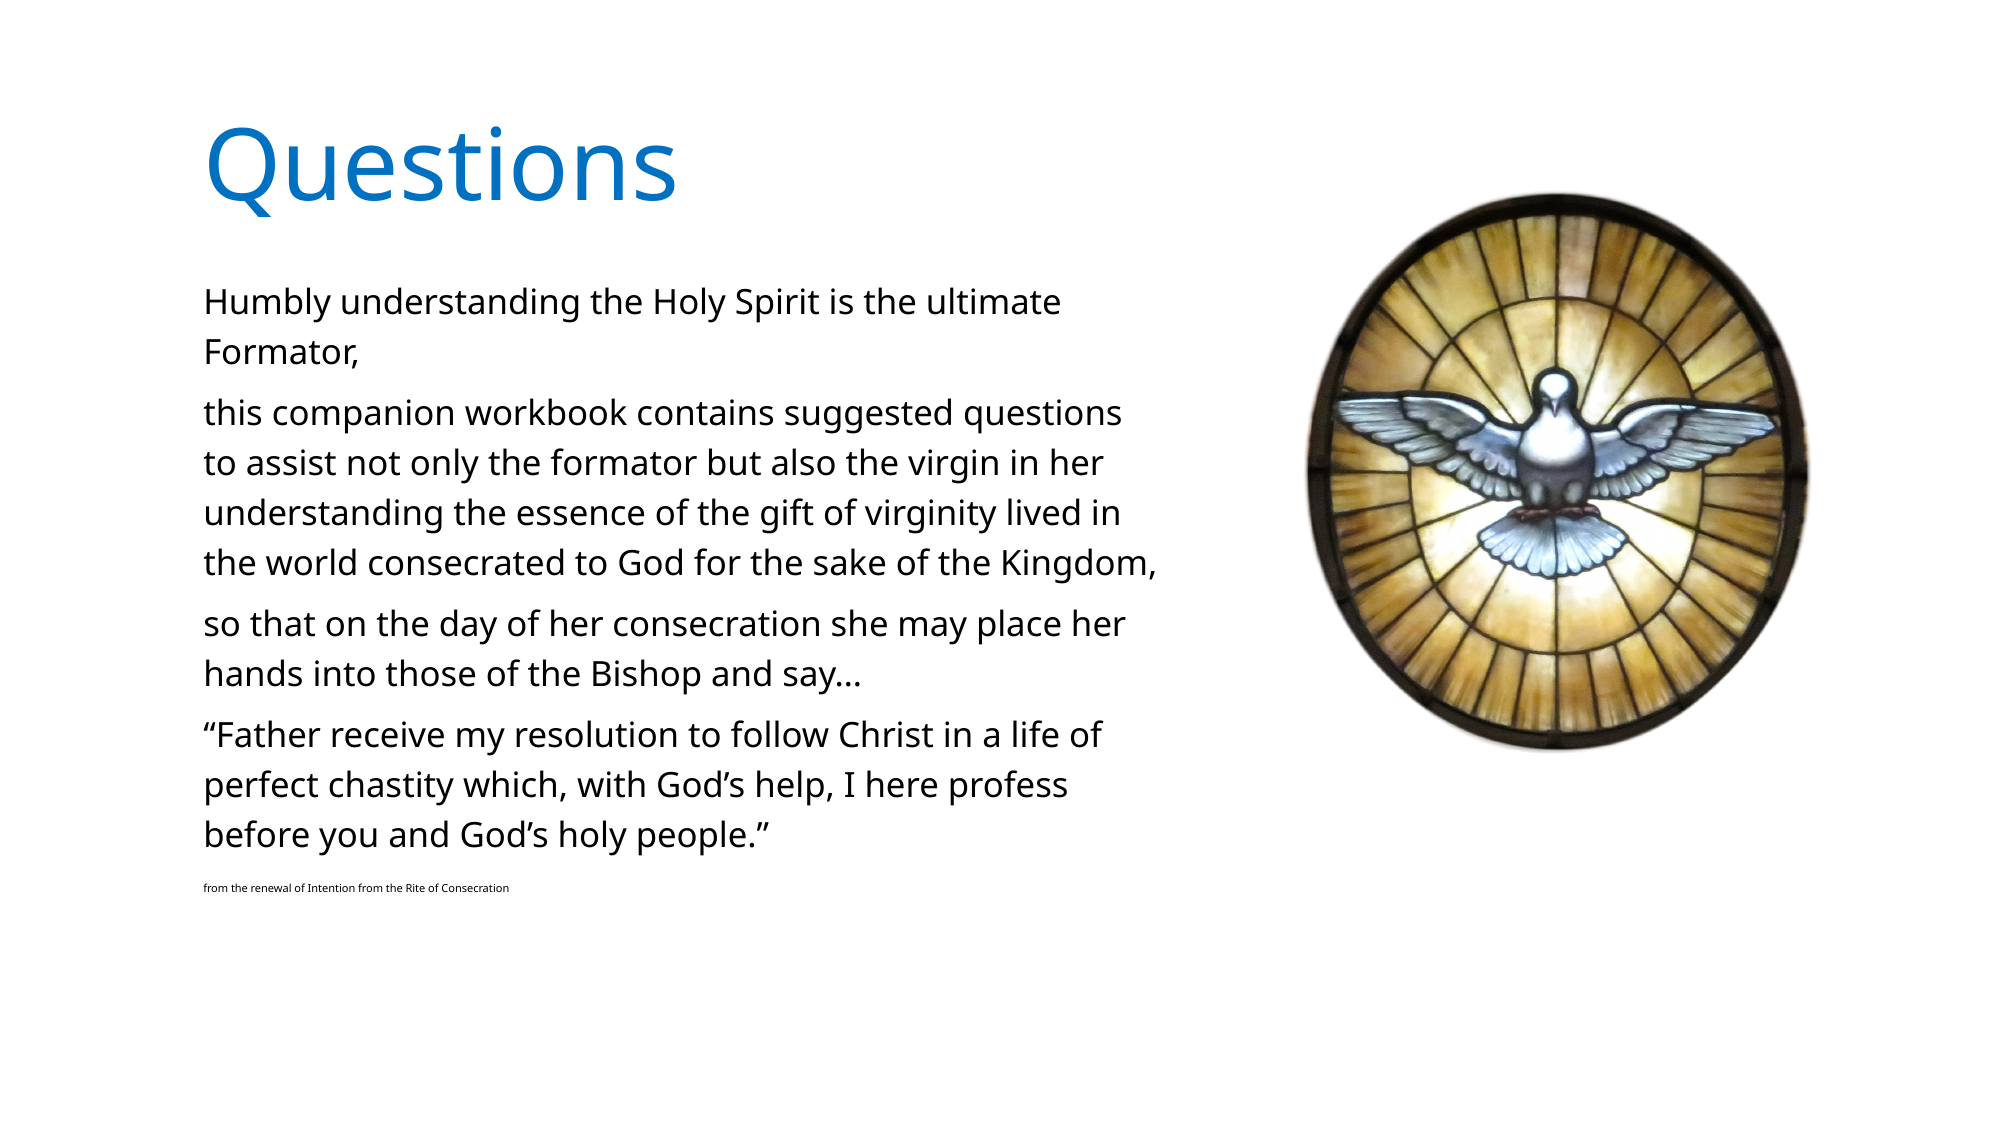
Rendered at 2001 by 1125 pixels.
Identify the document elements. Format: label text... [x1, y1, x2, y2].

picture [1303, 189, 1812, 755]
text_box Humbly understanding the Holy Spirit is the ultimate Formator, this companion workbook contains suggested questions to assist not only the formator but also the virgin in her understanding the essence of the gift of virginity lived in the world consecrated to God for the sake of the Kingdom, so that on the day of her consecration she may place her hands into those of the Bishop and say… “Father receive my resolution to follow Christ in a life of perfect chastity which, with God’s help, I here profess before you and God’s holy people.” from the renewal of Intention from the Rite of Consecration [188, 229, 1174, 921]
text_box Questions [188, 93, 1174, 228]
